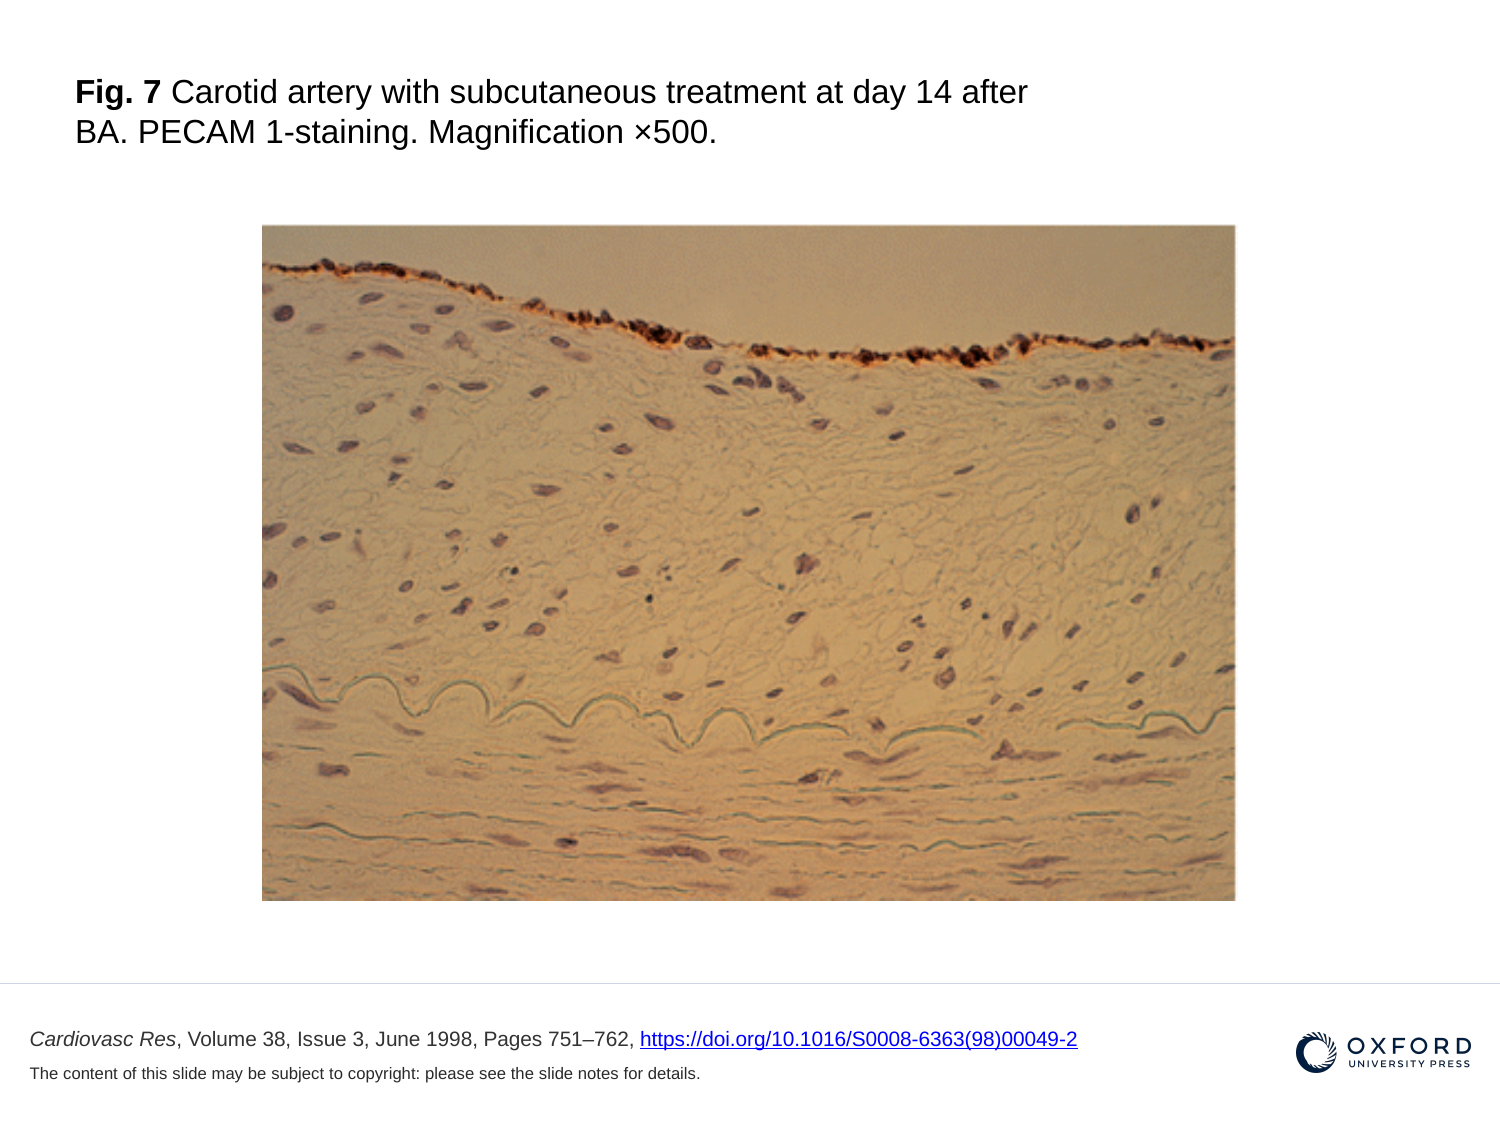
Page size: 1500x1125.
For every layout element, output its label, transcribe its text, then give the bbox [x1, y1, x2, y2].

picture [1296, 1032, 1471, 1073]
footer Cardiovasc Res, Volume 38, Issue 3, June 1998, Pages 751–762, https://doi.org/10.1016/S0008-6363(98)00049-2 The content of this slide may be subject to copyright: please see the slide notes for details. [0, 983, 1260, 1125]
picture [262, 224, 1238, 901]
title Fig. 7 Carotid artery with subcutaneous treatment at day 14 after BA. PECAM 1-staining. Magnification ×500. [75, 69, 1078, 171]
